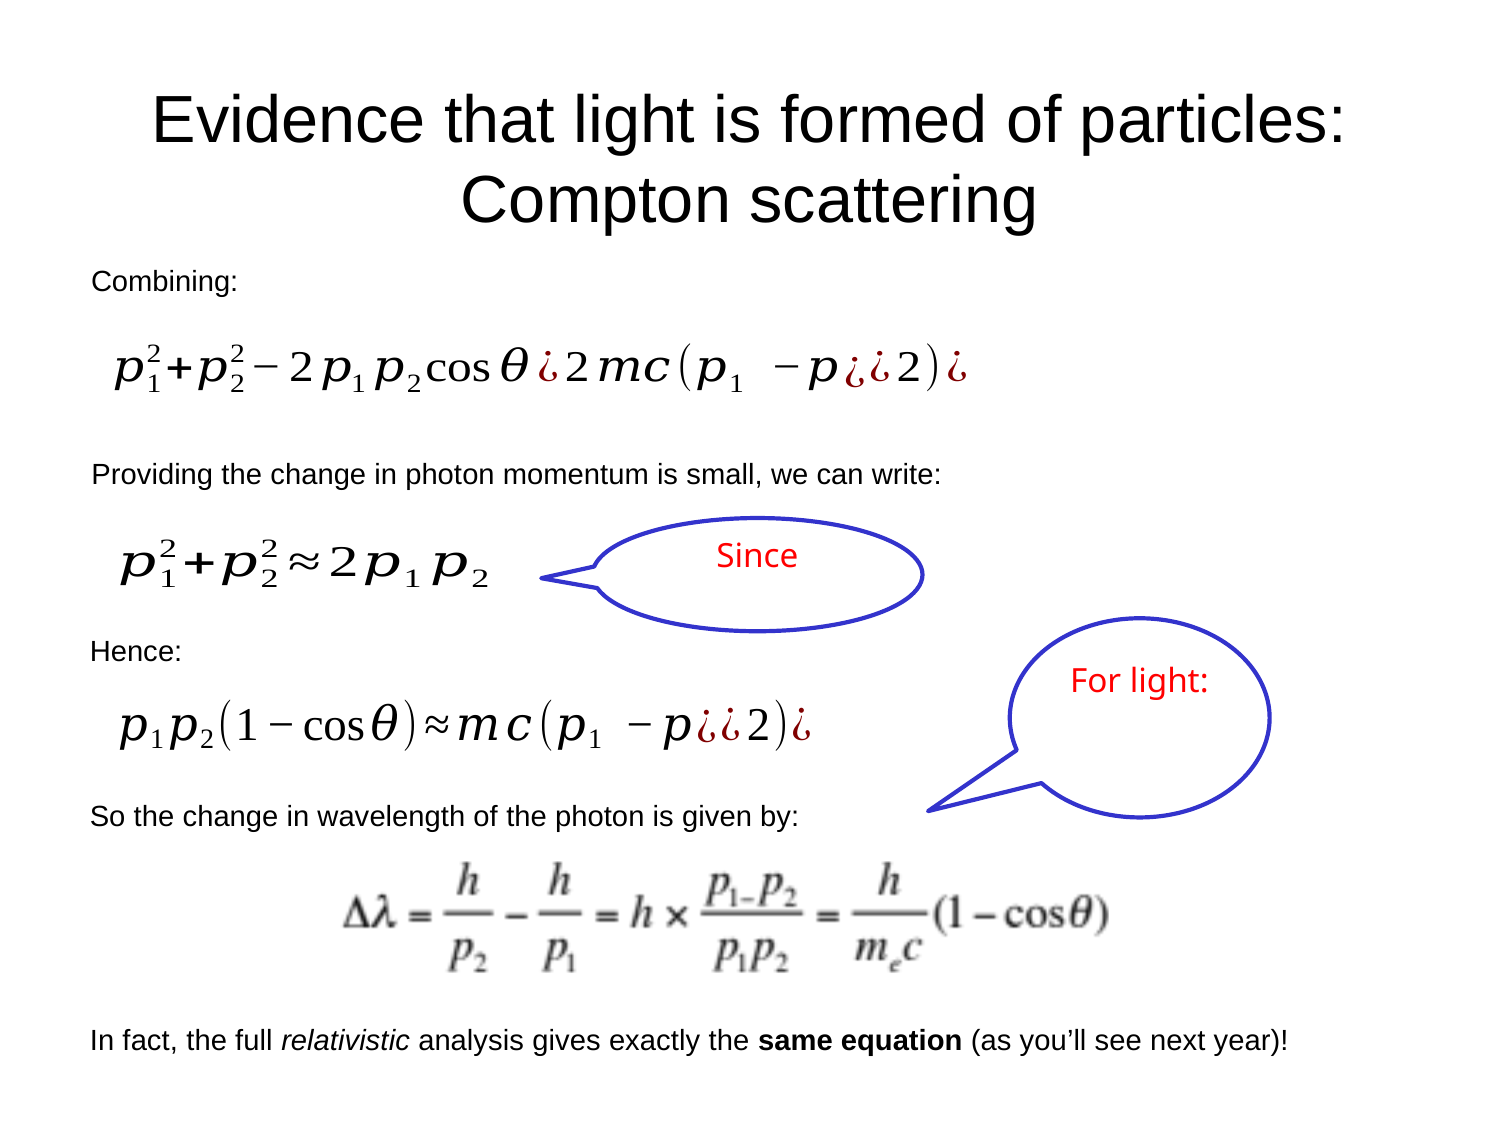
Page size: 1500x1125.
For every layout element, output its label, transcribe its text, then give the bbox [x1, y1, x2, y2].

text_box Combining: [76, 255, 1439, 393]
text_box Hence: [74, 624, 1085, 750]
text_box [336, 857, 1110, 974]
text_box So the change in wavelength of the photon is given by: [74, 790, 1413, 916]
text_box Hence: [1194, 624, 1413, 750]
text_box Providing the change in photon momentum is small, we can write: [76, 447, 1440, 586]
text_box In fact, the full relativistic analysis gives exactly the same equation (as you’ll see next year)! [74, 1013, 1413, 1125]
title Evidence that light is formed of particles: Compton scattering [111, 62, 1388, 251]
